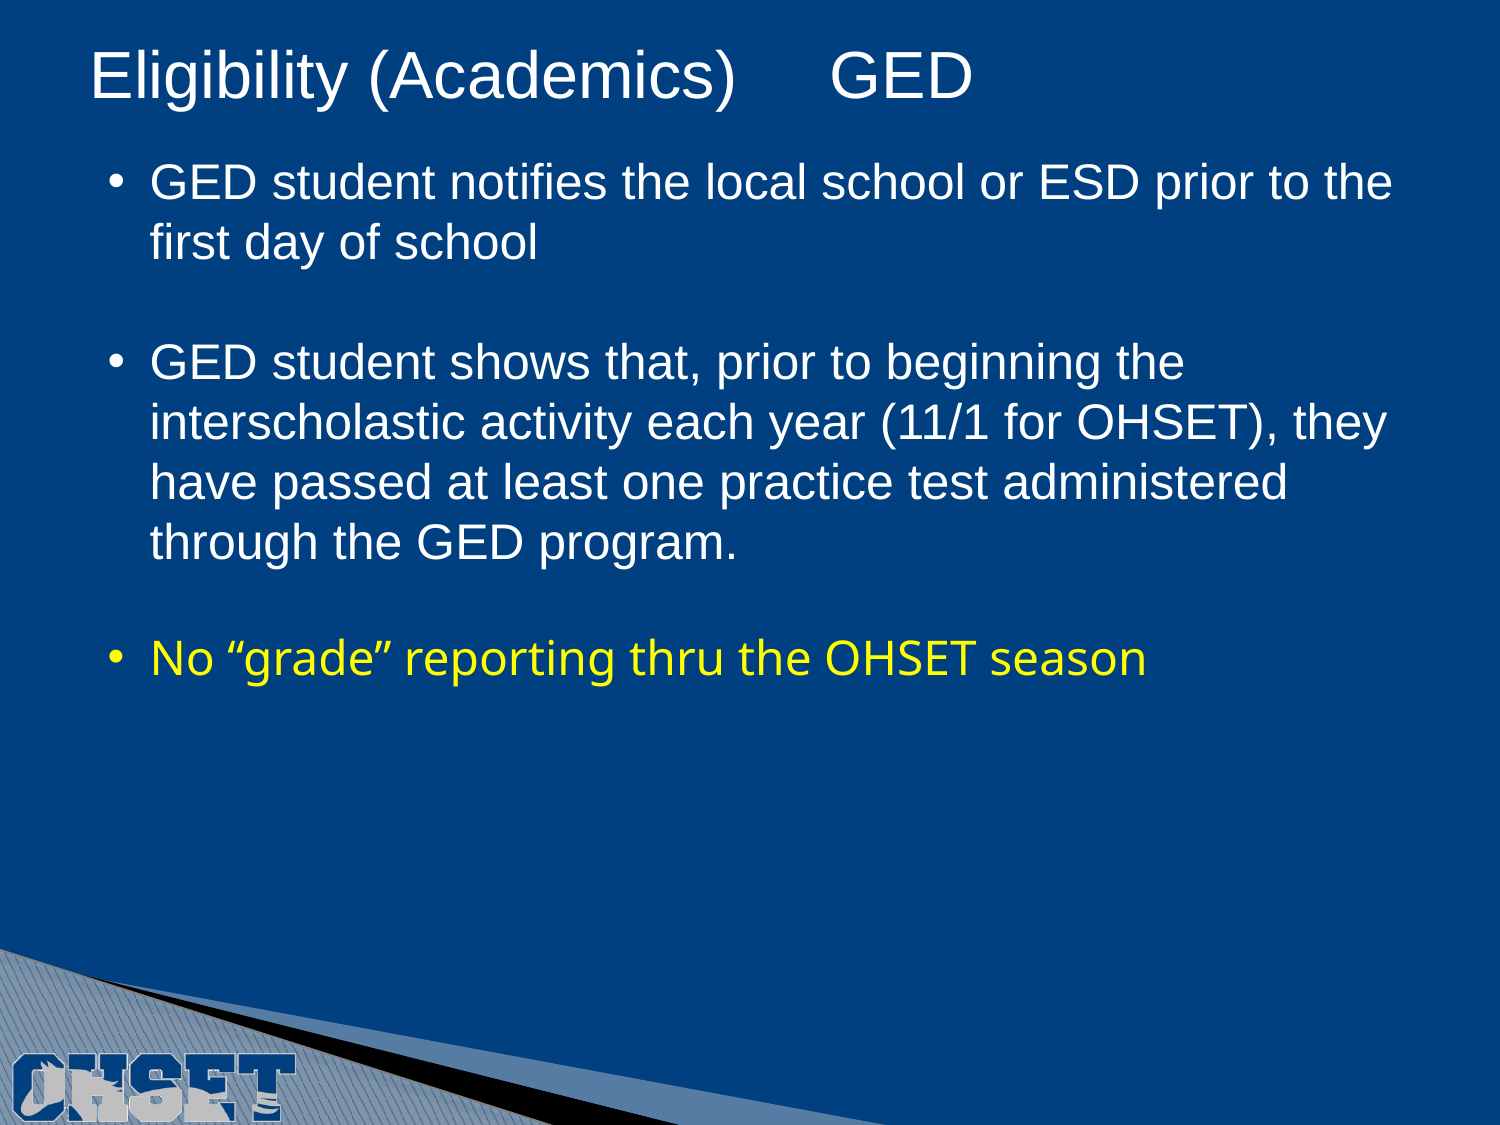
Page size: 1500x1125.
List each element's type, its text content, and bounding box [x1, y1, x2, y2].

picture [0, 952, 543, 1125]
text_box GED student notifies the local school or ESD prior to the first day of school GED student shows that, prior to beginning the interscholastic activity each year (11/1 for OHSET), they have passed at least one practice test administered through the GED program. No “grade” reporting thru the OHSET season [74, 150, 1425, 1011]
text_box Eligibility (Academics) GED [74, 24, 1425, 150]
